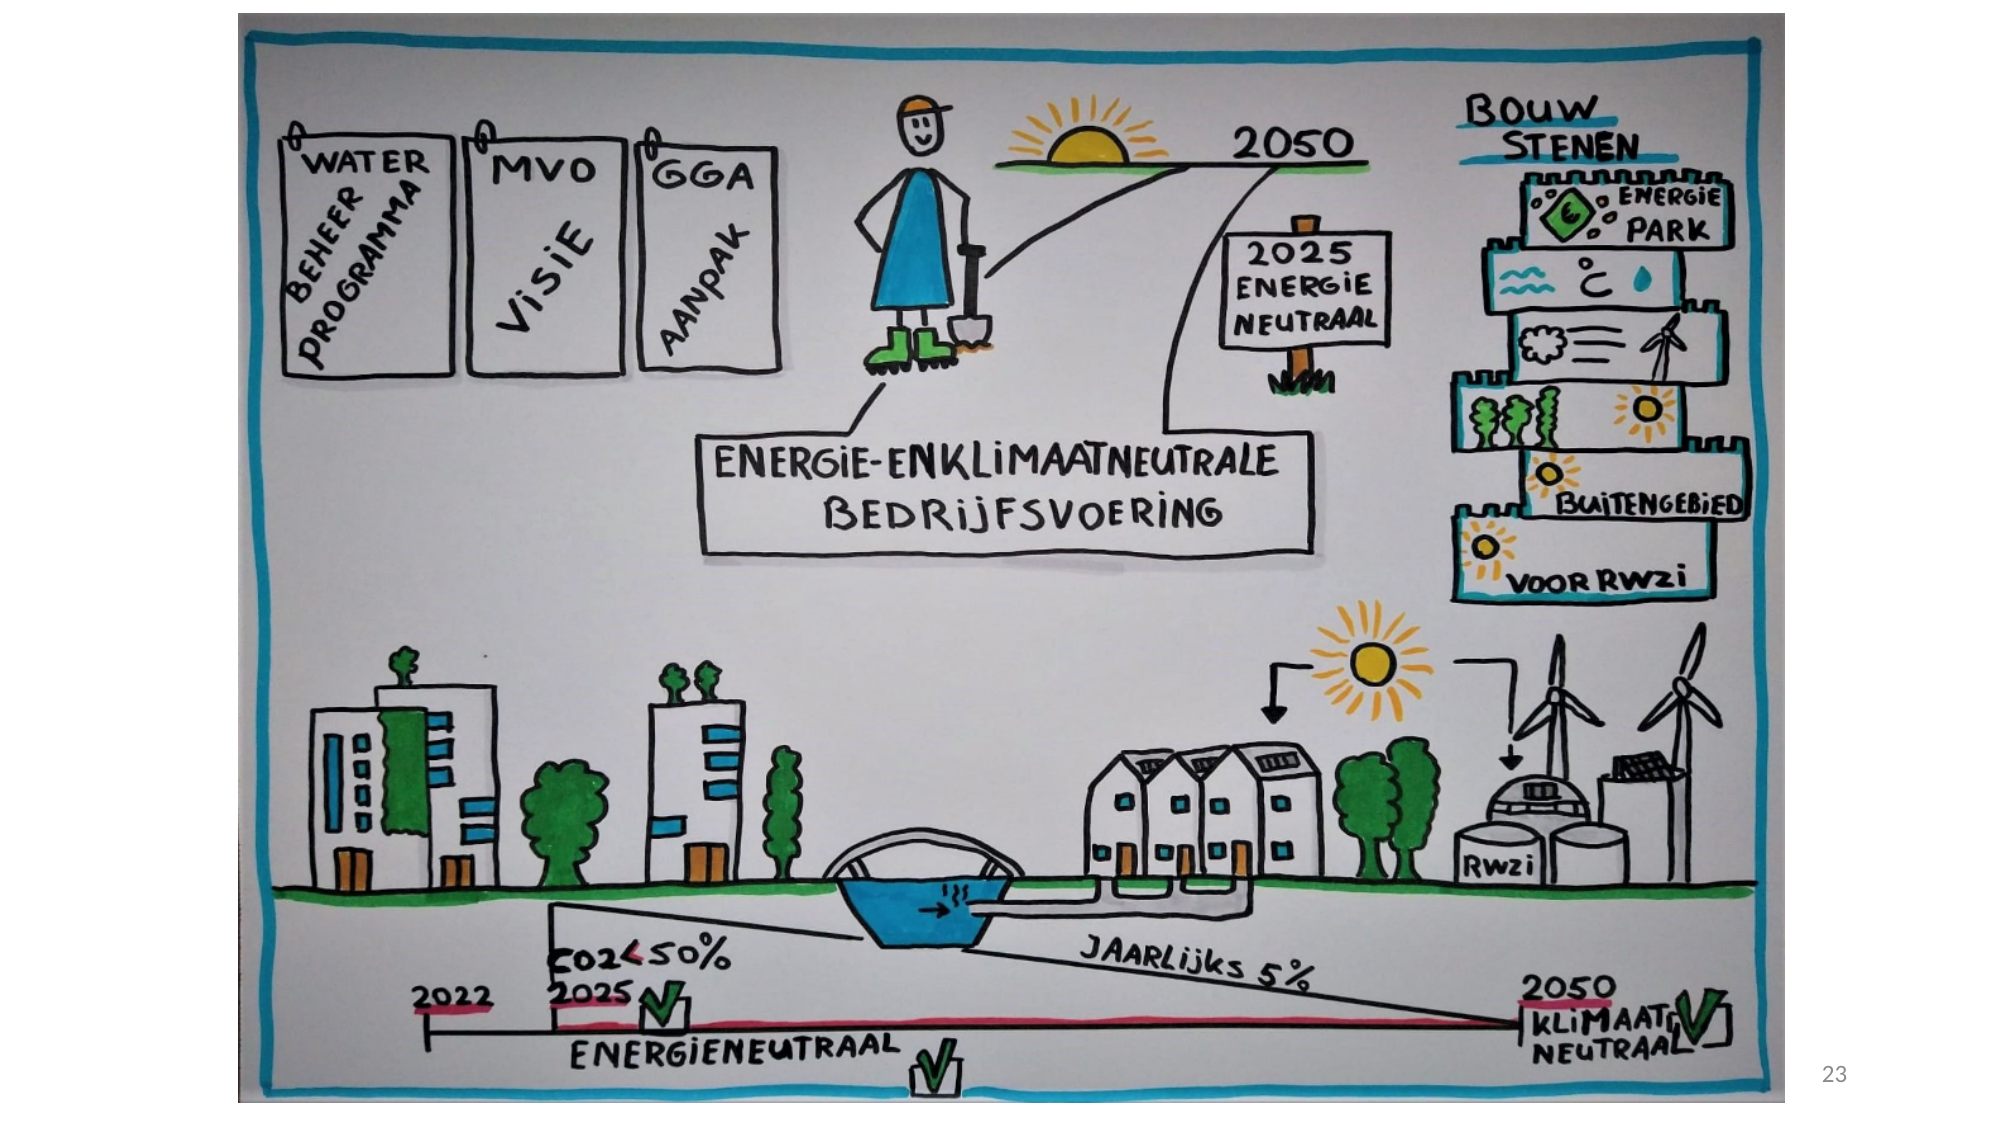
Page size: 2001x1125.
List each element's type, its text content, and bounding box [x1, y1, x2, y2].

picture [238, 13, 1785, 1103]
slide_number 23 [1785, 1042, 1863, 1103]
